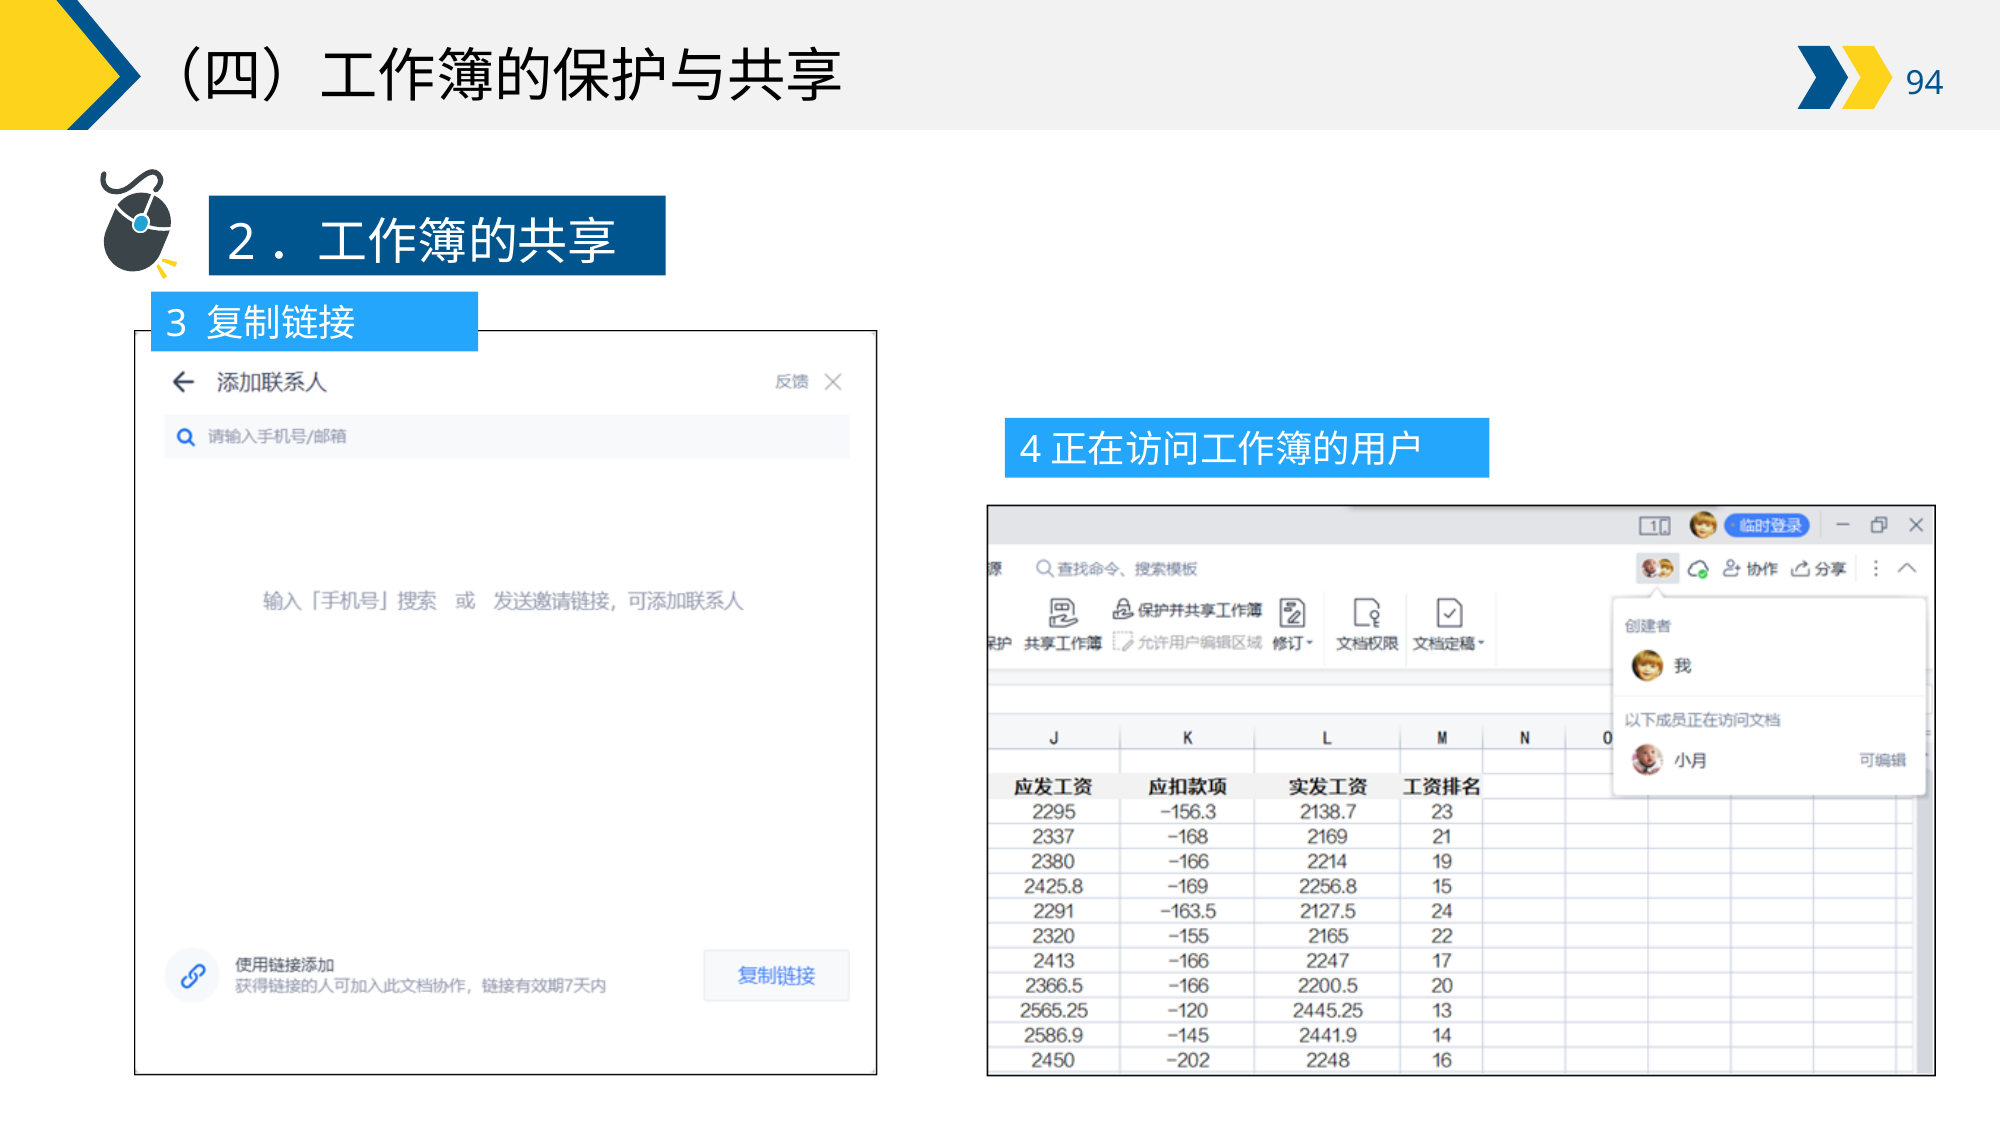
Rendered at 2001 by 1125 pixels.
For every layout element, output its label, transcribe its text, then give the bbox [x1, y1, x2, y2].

title （四）工作簿的保护与共享 [129, 35, 1900, 120]
picture [134, 330, 880, 1078]
text_box 4正在访问工作簿的用户 [1004, 417, 1490, 478]
picture [984, 502, 1936, 1078]
text_box 2．工作簿的共享 [109, 184, 1900, 326]
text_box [99, 169, 178, 279]
text_box 3 复制链接 [151, 291, 479, 330]
